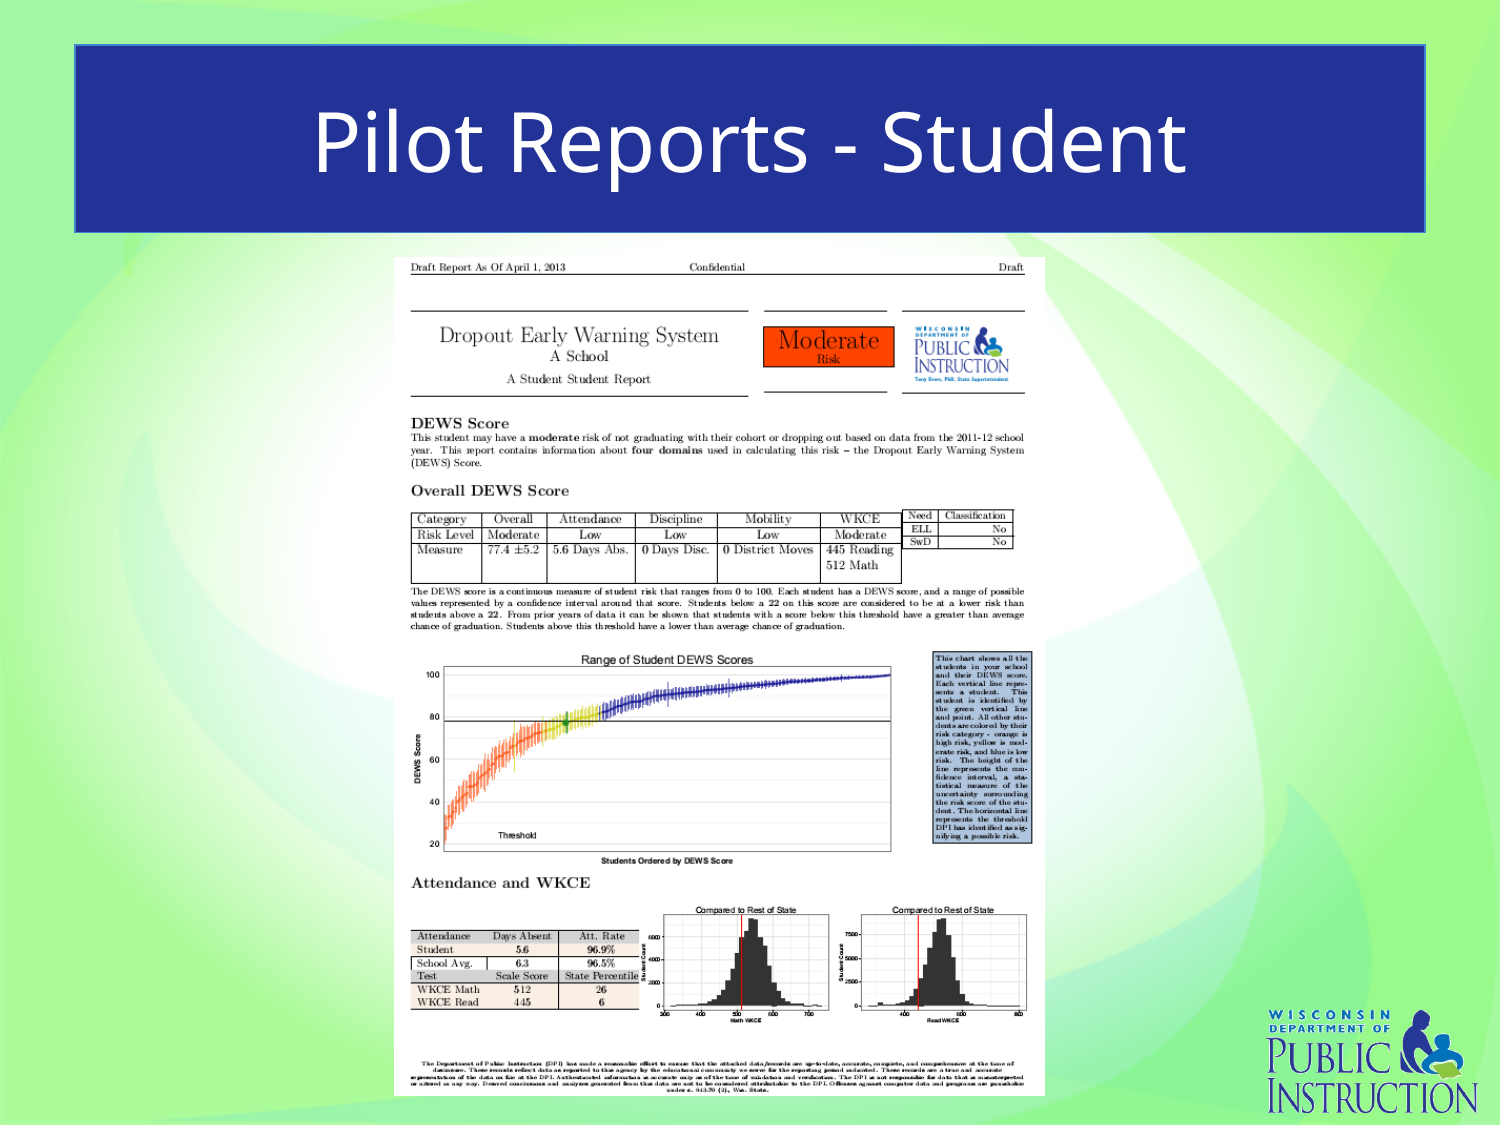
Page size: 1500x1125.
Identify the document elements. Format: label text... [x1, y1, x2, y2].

picture [394, 257, 1045, 1096]
picture [1266, 1010, 1478, 1113]
title Pilot Reports - Student [74, 44, 1426, 233]
